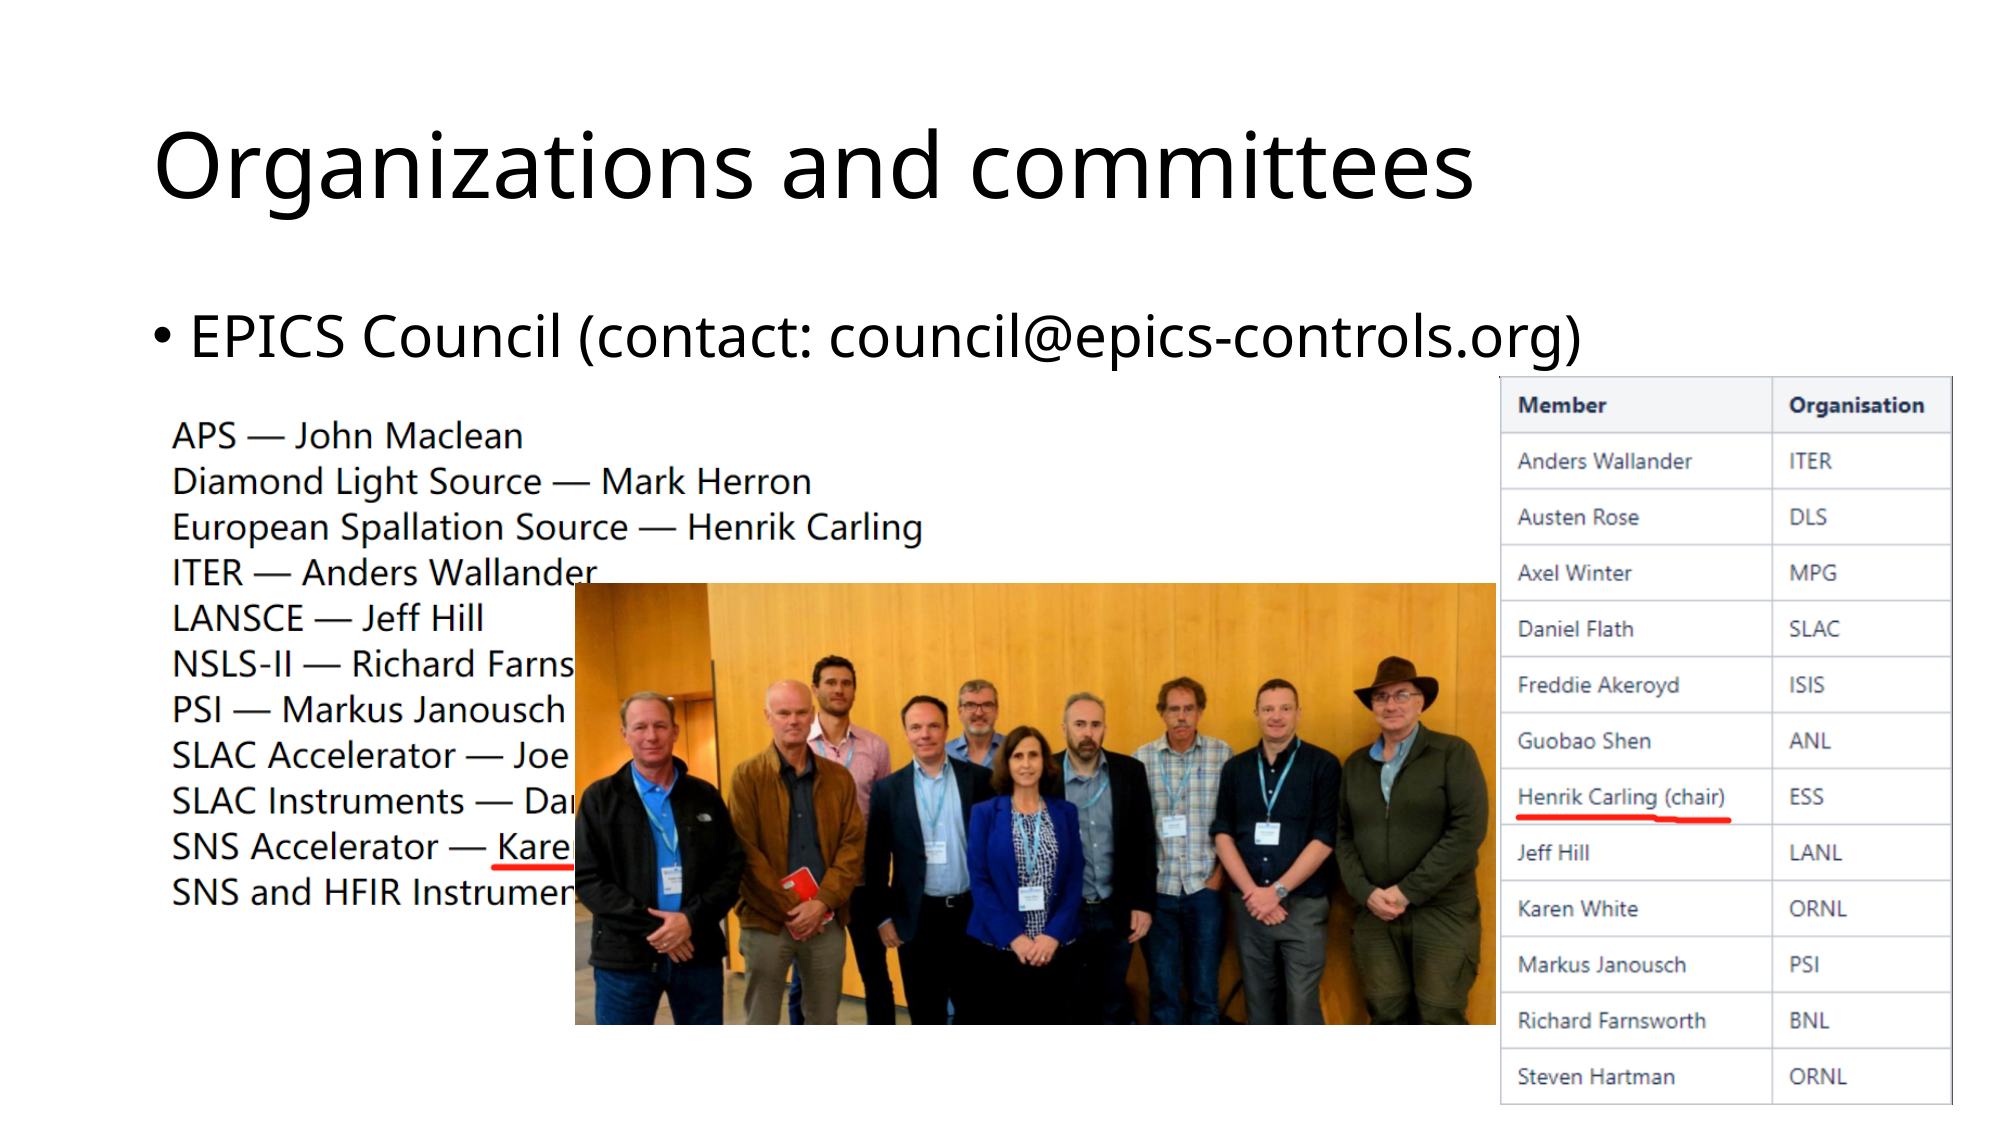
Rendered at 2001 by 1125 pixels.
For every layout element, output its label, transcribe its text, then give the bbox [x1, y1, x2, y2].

picture [1499, 375, 1953, 1105]
picture [165, 406, 1496, 1026]
list EPICS Council (contact: council@epics-controls.org) [137, 299, 1863, 1014]
title Organizations and committees [137, 59, 1863, 278]
